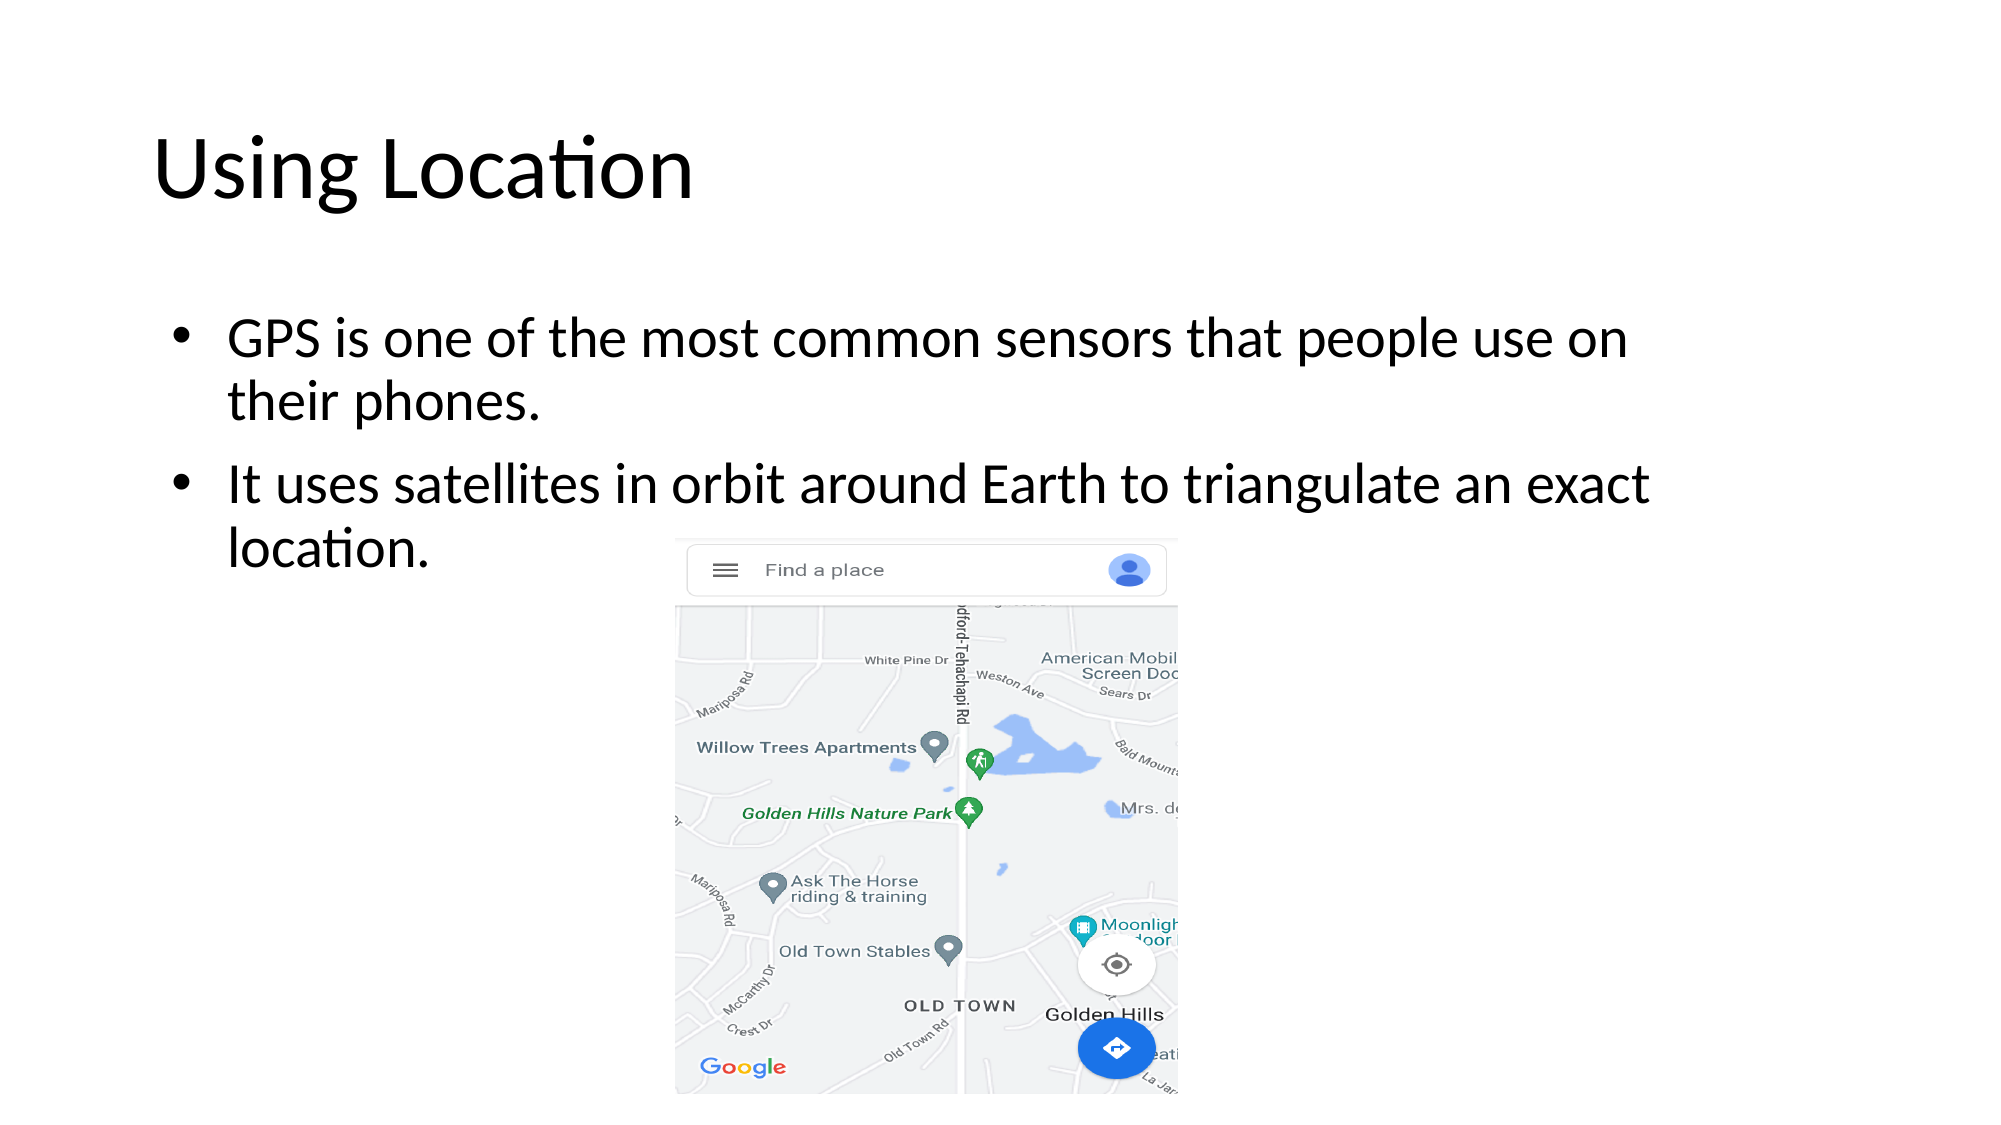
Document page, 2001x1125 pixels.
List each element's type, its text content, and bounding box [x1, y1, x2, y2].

title Using Location [137, 59, 1863, 278]
list GPS is one of the most common sensors that people use on their phones. It uses satellites in orbit around Earth to triangulate an exact location. [137, 299, 1863, 1014]
picture [675, 538, 1179, 1094]
